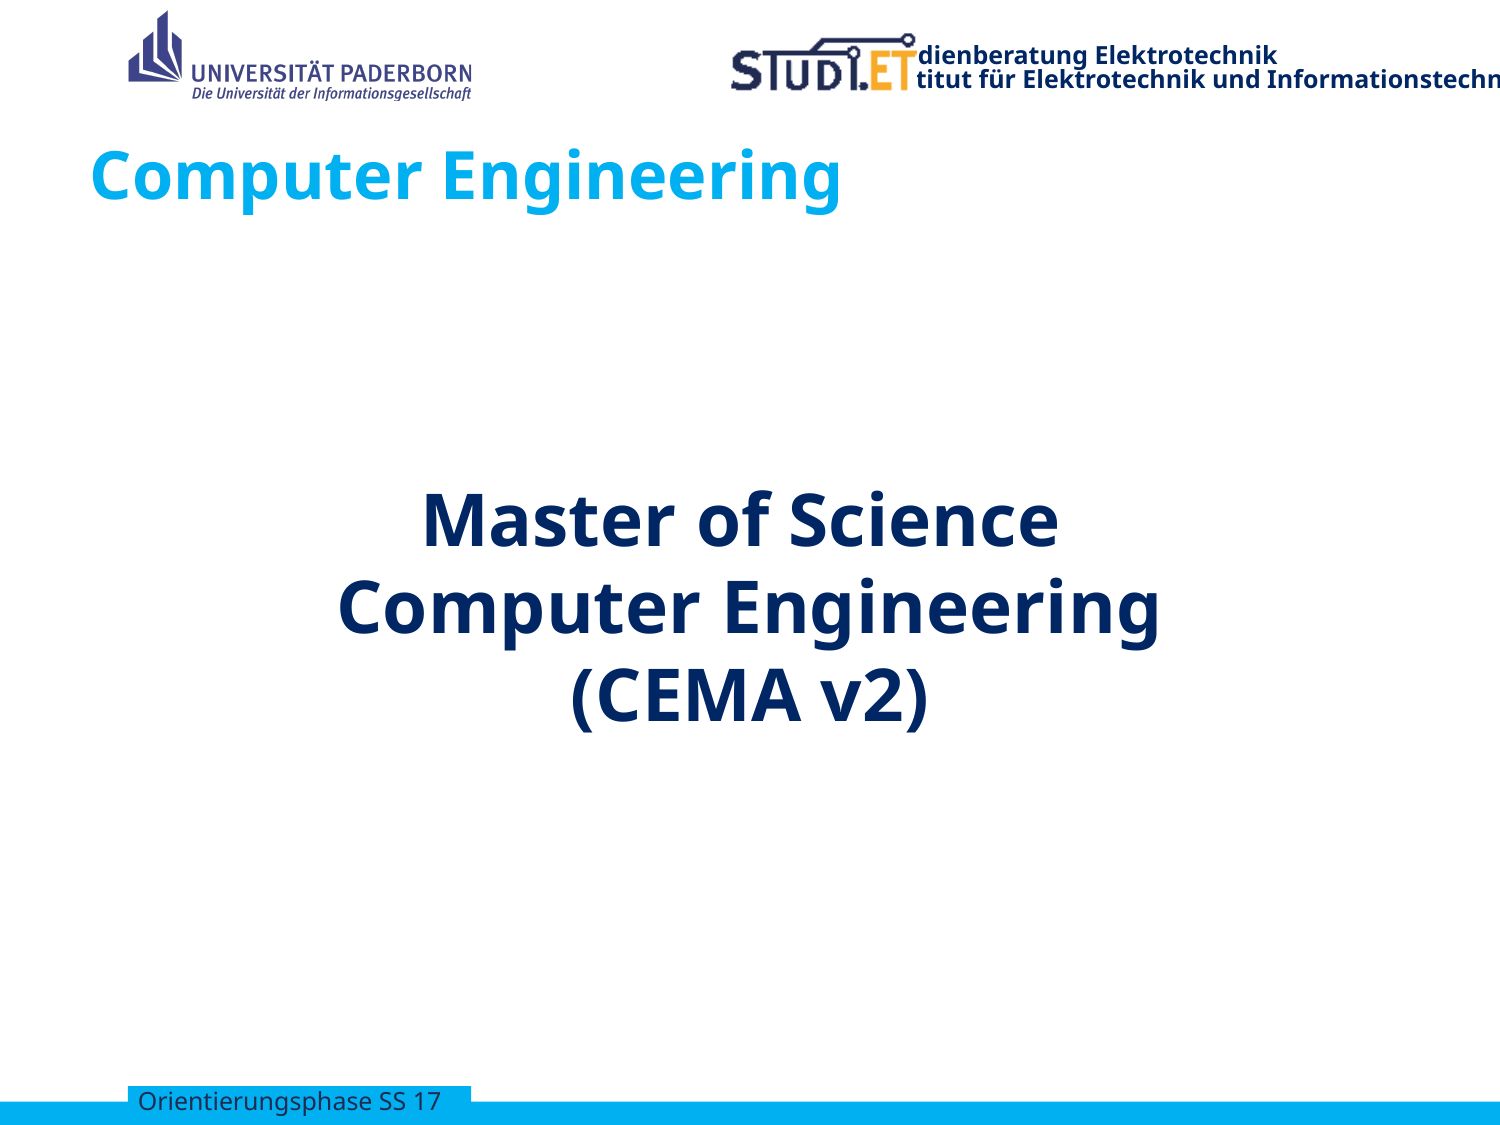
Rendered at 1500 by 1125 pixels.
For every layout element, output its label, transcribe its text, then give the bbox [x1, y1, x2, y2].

title Computer Engineering [75, 45, 1425, 233]
text_box Master of Science Computer Engineering (CEMA v2) [0, 465, 1500, 744]
picture [730, 32, 917, 45]
